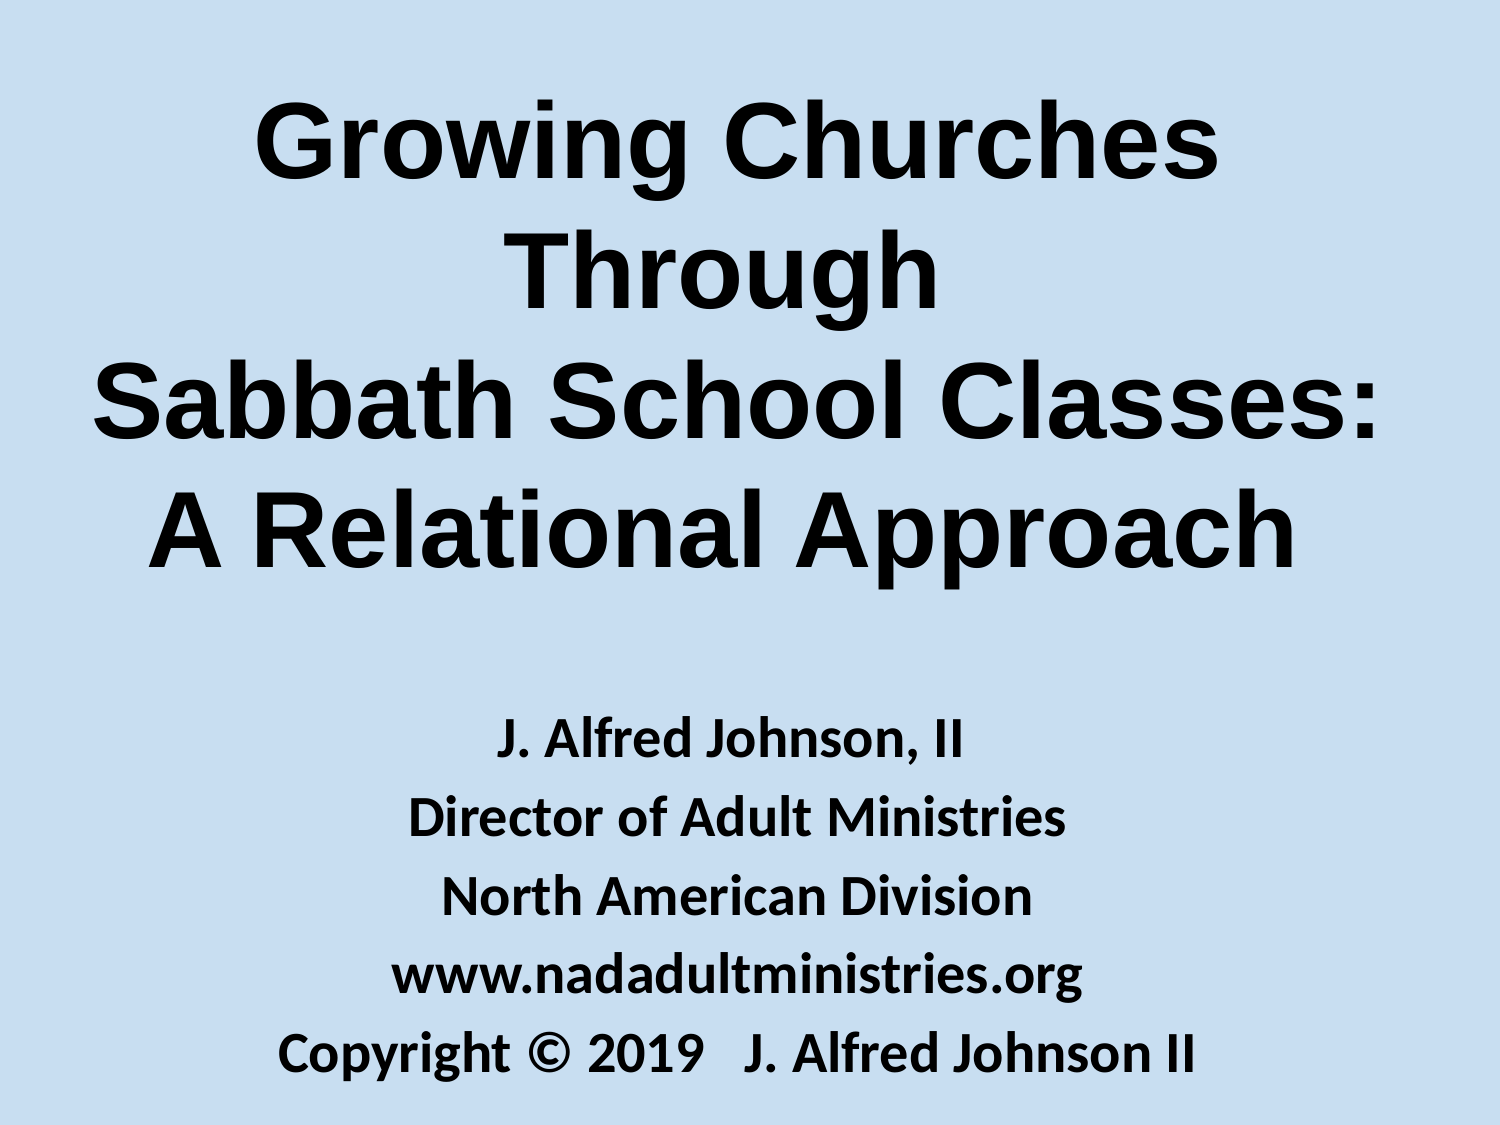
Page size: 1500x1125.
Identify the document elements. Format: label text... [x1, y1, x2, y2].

text_box Growing Churches Through Sabbath School Classes: A Relational Approach [37, 62, 1438, 598]
subtitle J. Alfred Johnson, II Director of Adult Ministries North American Division www.nadadultministries.org Copyright © 2019 J. Alfred Johnson II [156, 699, 1320, 1113]
